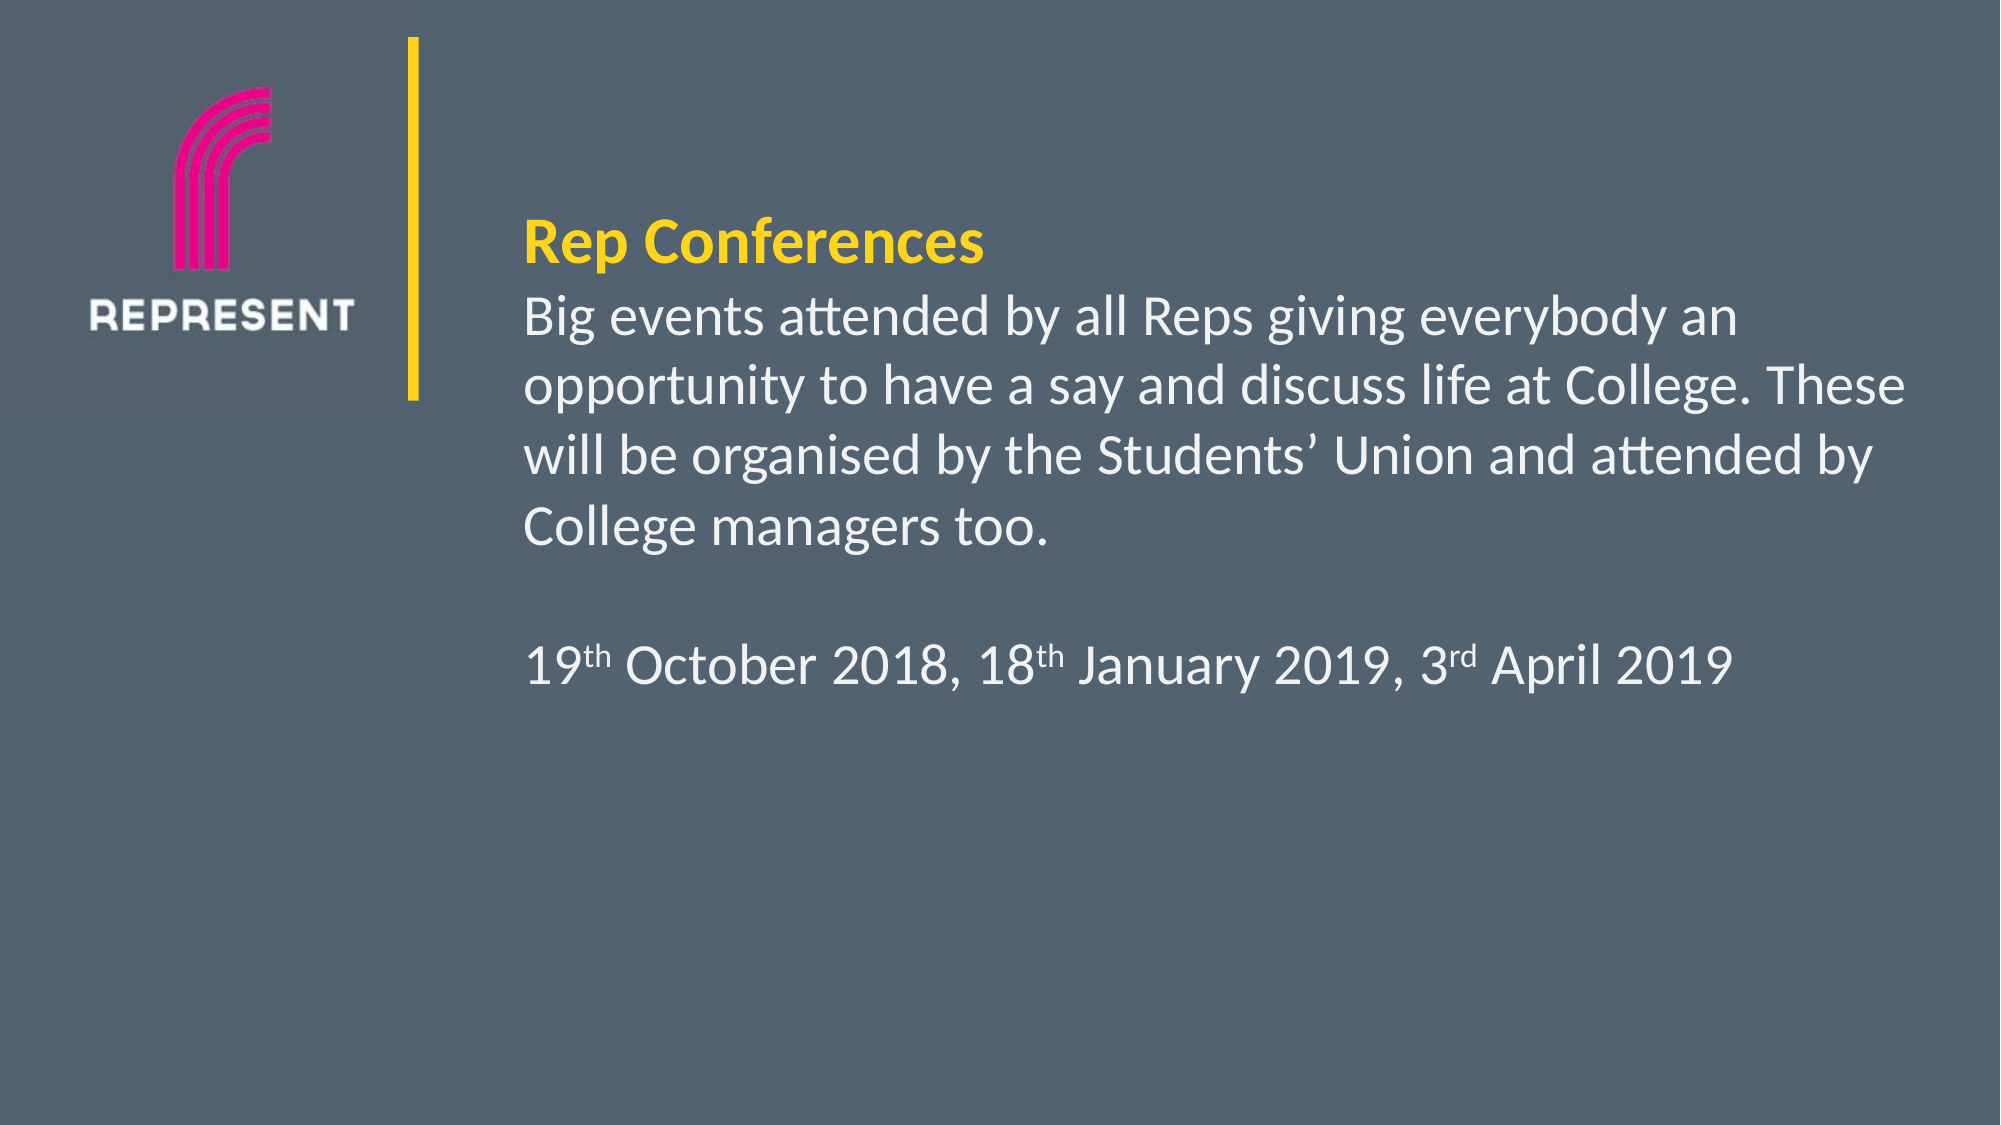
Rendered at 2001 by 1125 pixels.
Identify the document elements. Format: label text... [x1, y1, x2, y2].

text_box Rep Conferences Big events attended by all Reps giving everybody an opportunity to have a say and discuss life at College. These will be organised by the Students’ Union and attended by College managers too. 19th October 2018, 18th January 2019, 3rd April 2019 [509, 109, 1937, 774]
picture [0, 0, 414, 414]
